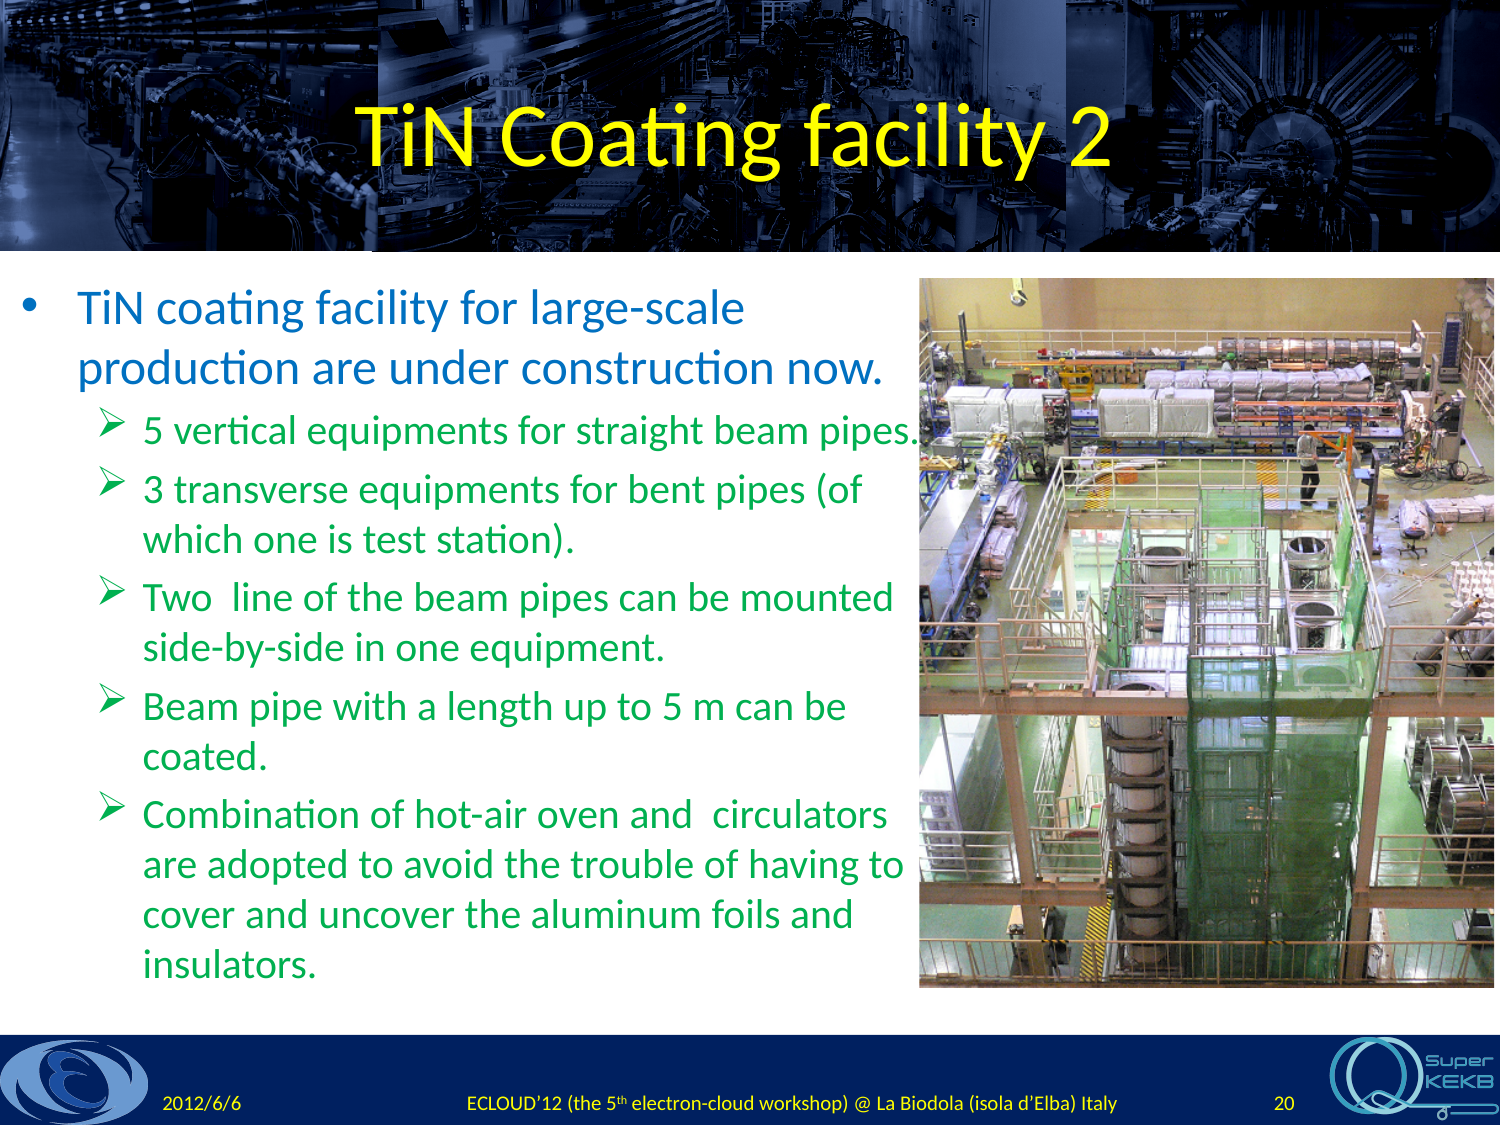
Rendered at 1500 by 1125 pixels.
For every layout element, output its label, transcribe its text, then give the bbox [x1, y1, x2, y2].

picture [1328, 1032, 1500, 1125]
picture [0, 1040, 148, 1125]
picture [918, 278, 1495, 988]
text_box [0, 1033, 1326, 1082]
list TiN coating facility for large-scale production are under construction now. 5 vertical equipments for straight beam pipes. 3 transverse equipments for bent pipes (of which one is test station). Two line of the beam pipes can be mounted side-by-side in one equipment. Beam pipe with a length up to 5 m can be coated. Combination of hot-air oven and circulators are adopted to avoid the trouble of having to cover and uncover the aluminum foils and insulators. [5, 267, 939, 1033]
text_box 2012/6/6 ECLOUD’12 (the 5th electron-cloud workshop) @ La Biodola (isola d’Elba) Italy 20 [152, 1082, 1323, 1122]
picture [0, 0, 1500, 252]
